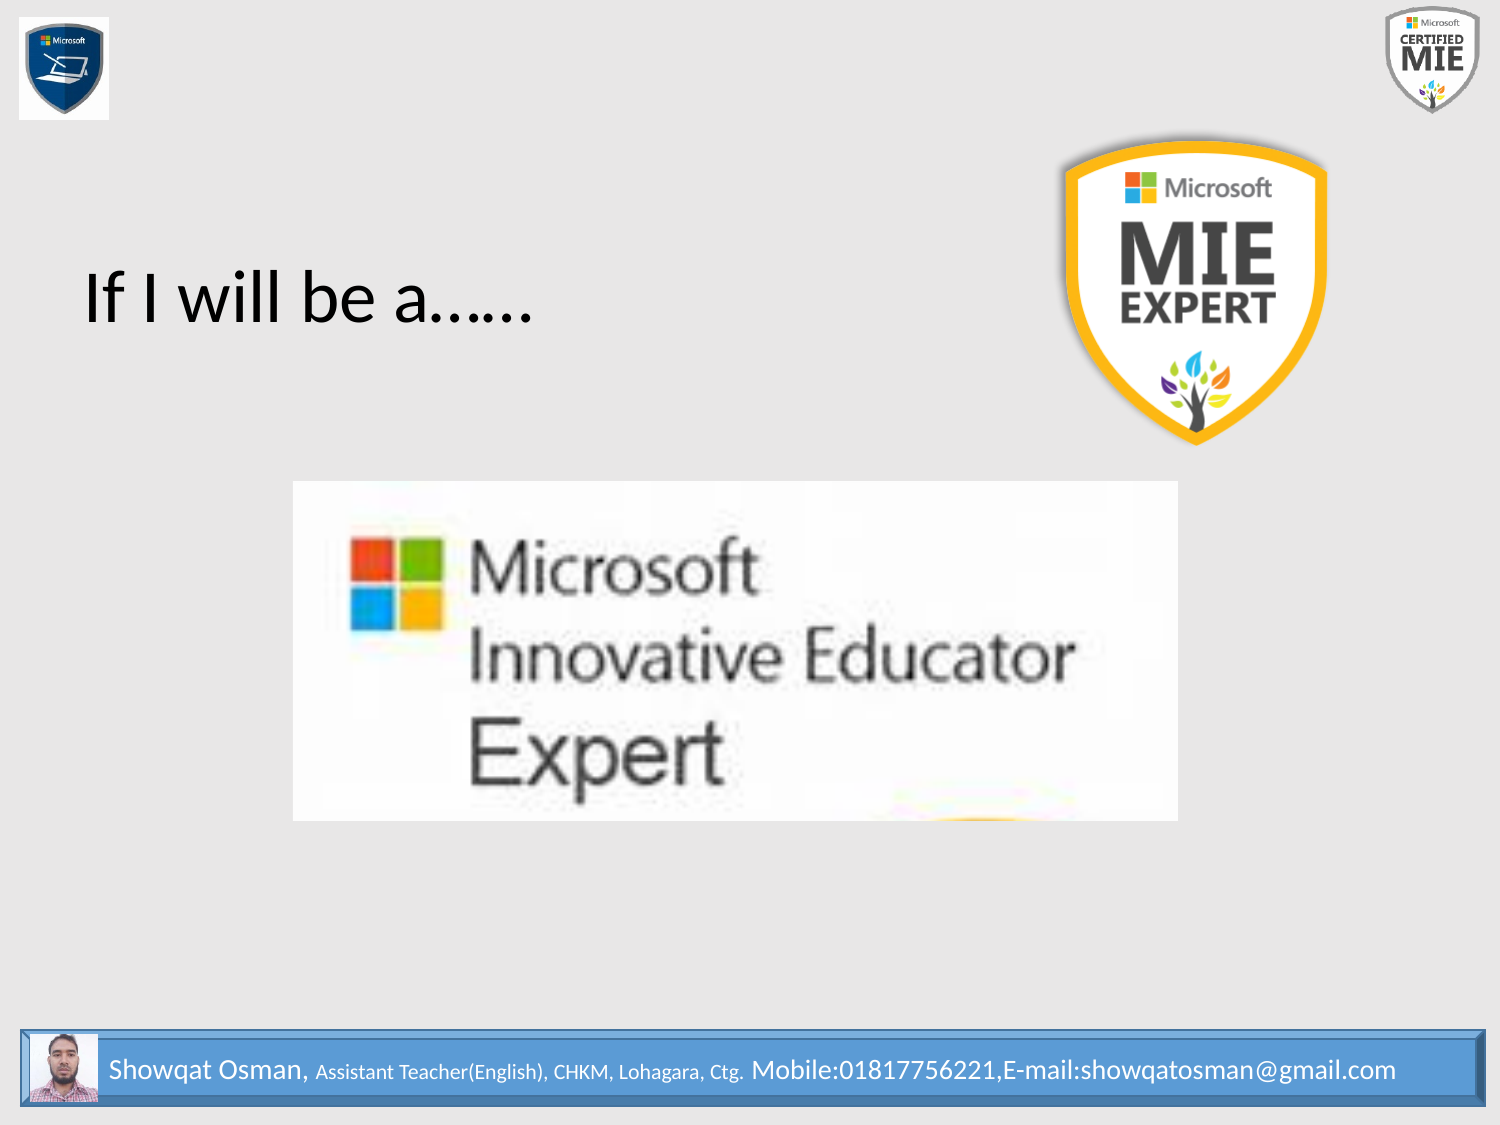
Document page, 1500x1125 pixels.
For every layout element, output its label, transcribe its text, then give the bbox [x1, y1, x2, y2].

picture [1046, 121, 1347, 466]
text_box If I will be a…… [68, 240, 625, 346]
picture [19, 17, 109, 120]
picture [30, 1034, 98, 1102]
picture [1378, 0, 1486, 120]
picture [292, 481, 1178, 821]
